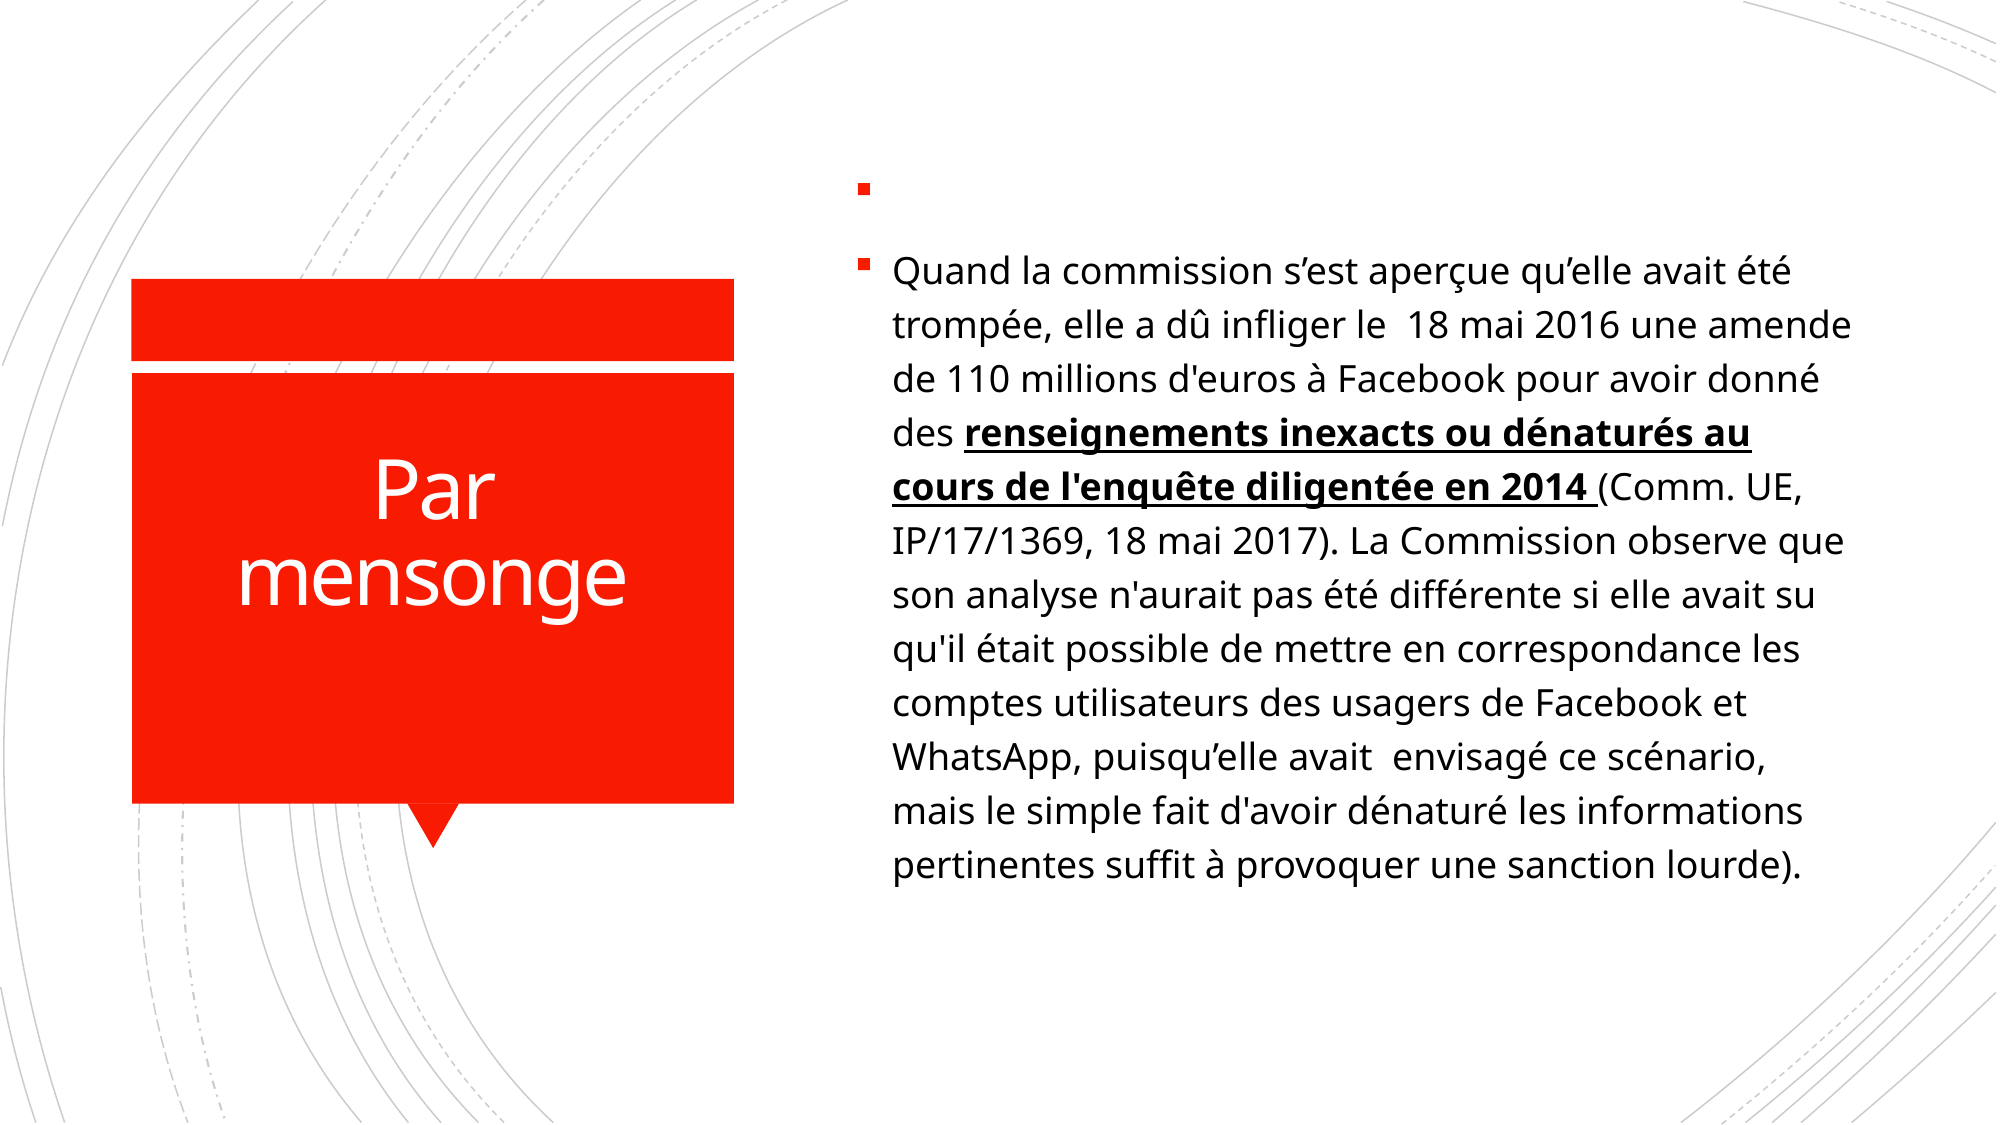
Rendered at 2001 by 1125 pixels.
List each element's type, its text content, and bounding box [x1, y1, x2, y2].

title Par mensonge [145, 385, 720, 789]
list Quand la commission s’est aperçue qu’elle avait été trompée, elle a dû infliger le 18 mai 2016 une amende de 110 millions d'euros à Facebook pour avoir donné des renseignements inexacts ou dénaturés au cours de l'enquête diligentée en 2014 (Comm. UE, IP/17/1369, 18 mai 2017). La Commission observe que son analyse n'aurait pas été différente si elle avait su qu'il était possible de mettre en correspondance les comptes utilisateurs des usagers de Facebook et WhatsApp, puisqu’elle avait envisagé ce scénario, mais le simple fait d'avoir dénaturé les informations pertinentes suffit à provoquer une sanction lourde). [839, 131, 1871, 993]
